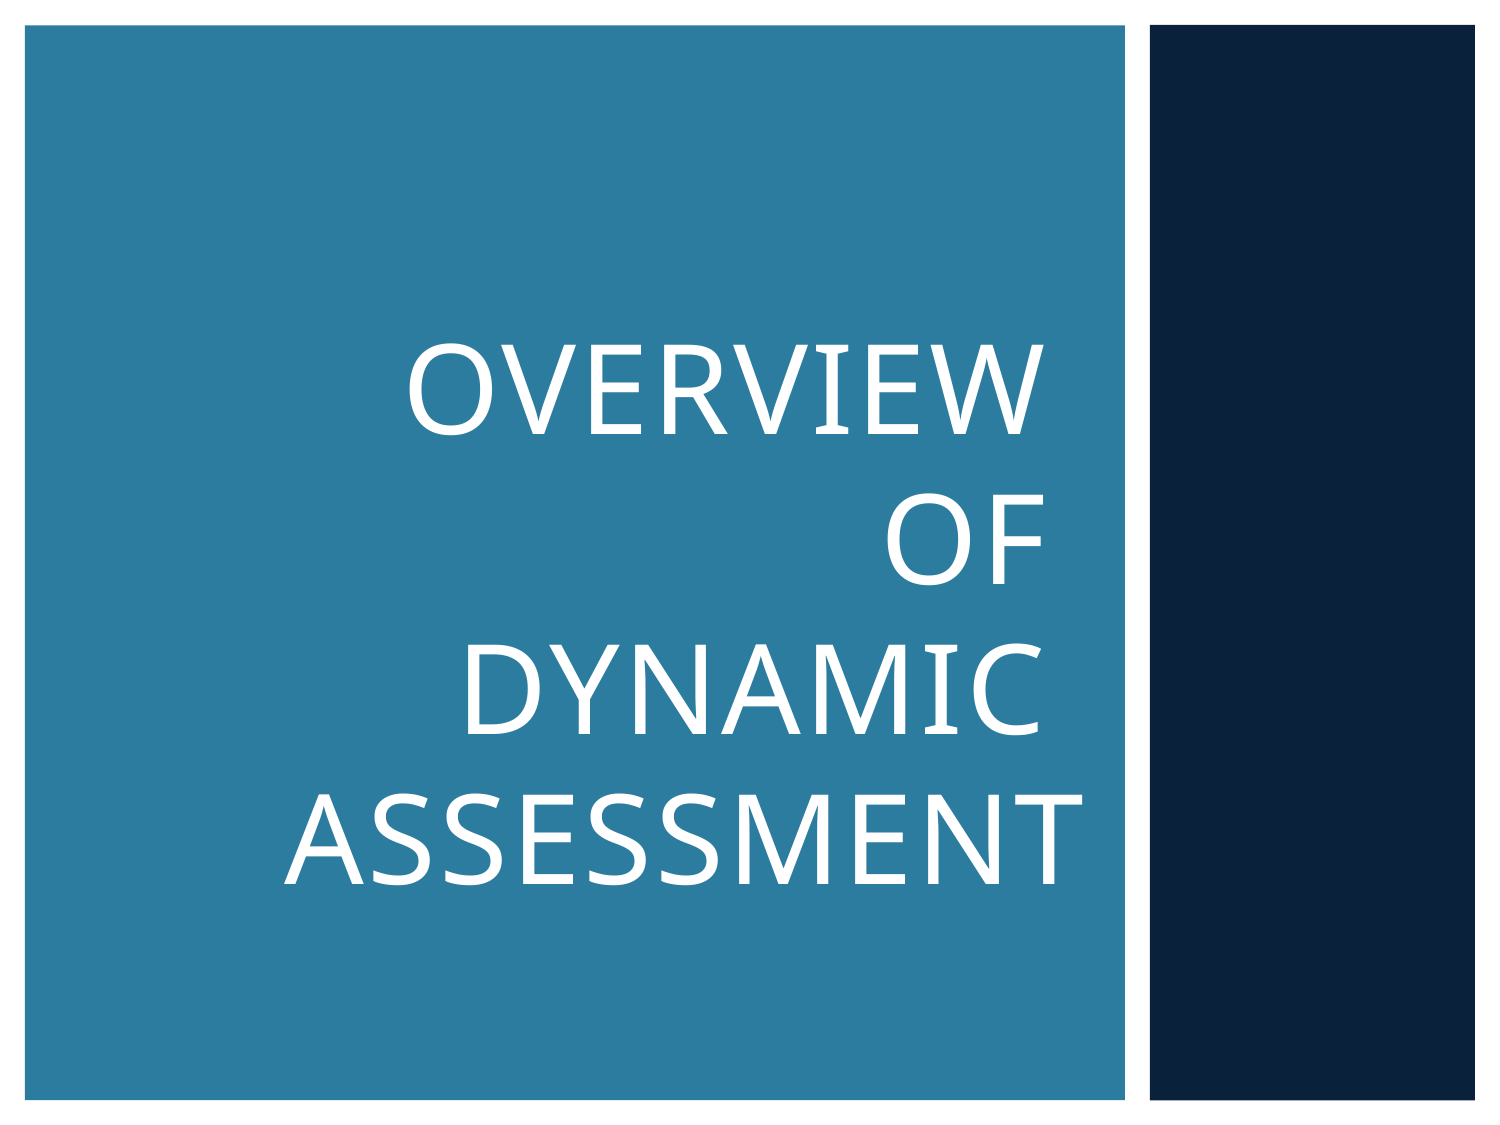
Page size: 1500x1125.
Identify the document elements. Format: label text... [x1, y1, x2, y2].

title Overview of Dynamic Assessment [62, 474, 1100, 745]
